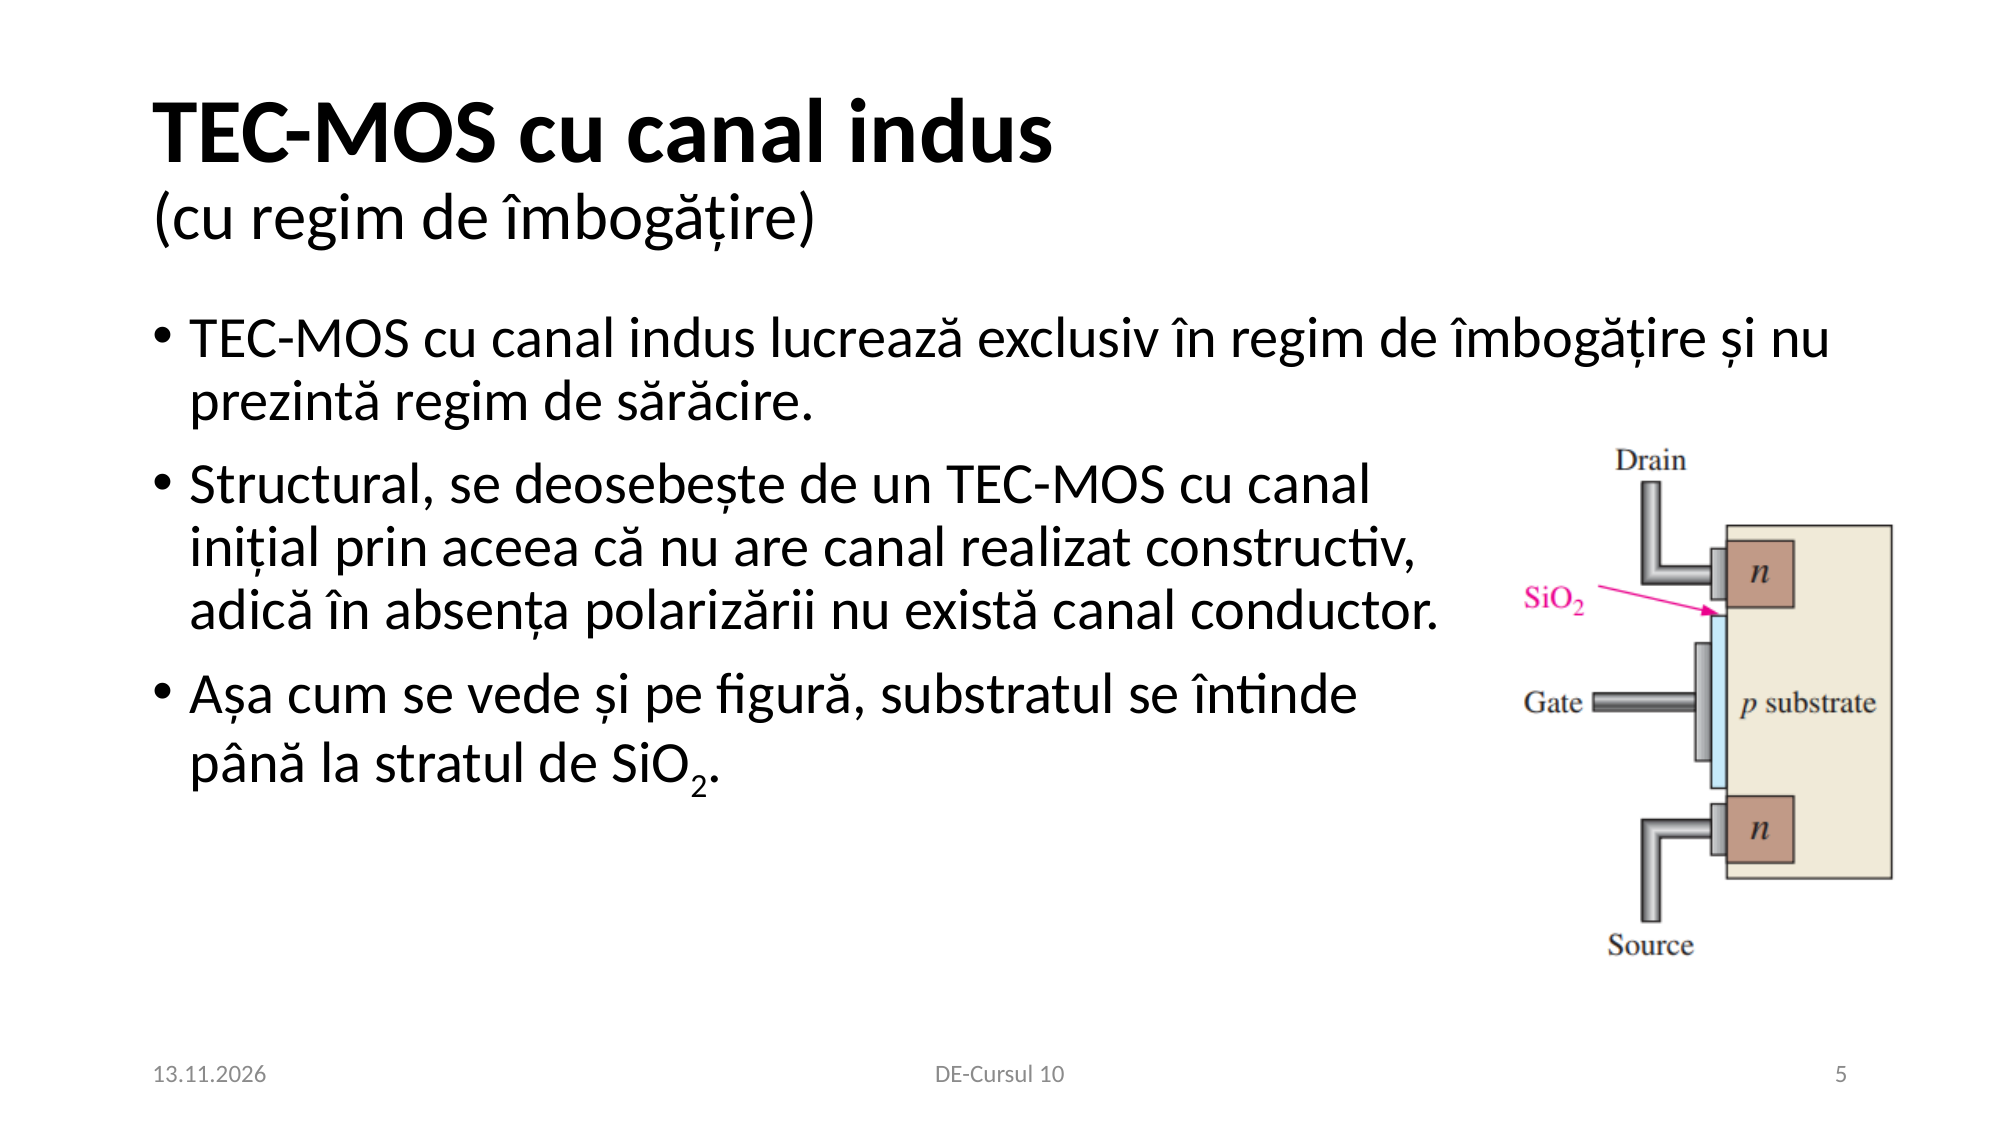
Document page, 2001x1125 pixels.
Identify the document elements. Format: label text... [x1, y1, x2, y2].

title TEC-MOS cu canal indus (cu regim de îmbogățire) [137, 59, 1863, 278]
slide_number 5 [1412, 1042, 1863, 1103]
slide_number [137, 1042, 588, 1103]
footer DE-Cursul 10 [662, 1042, 1338, 1103]
list TEC-MOS cu canal indus lucrează exclusiv în regim de îmbogățire și nu prezintă regim de sărăcire. Structural, se deosebește de un TEC-MOS cu canal inițial prin aceea că nu are canal realizat constructiv, adică în absența polarizării nu există canal conductor. Așa cum se vede și pe figură, substratul se întinde până la stratul de SiO2. [137, 299, 1863, 1014]
picture [1498, 442, 1921, 963]
